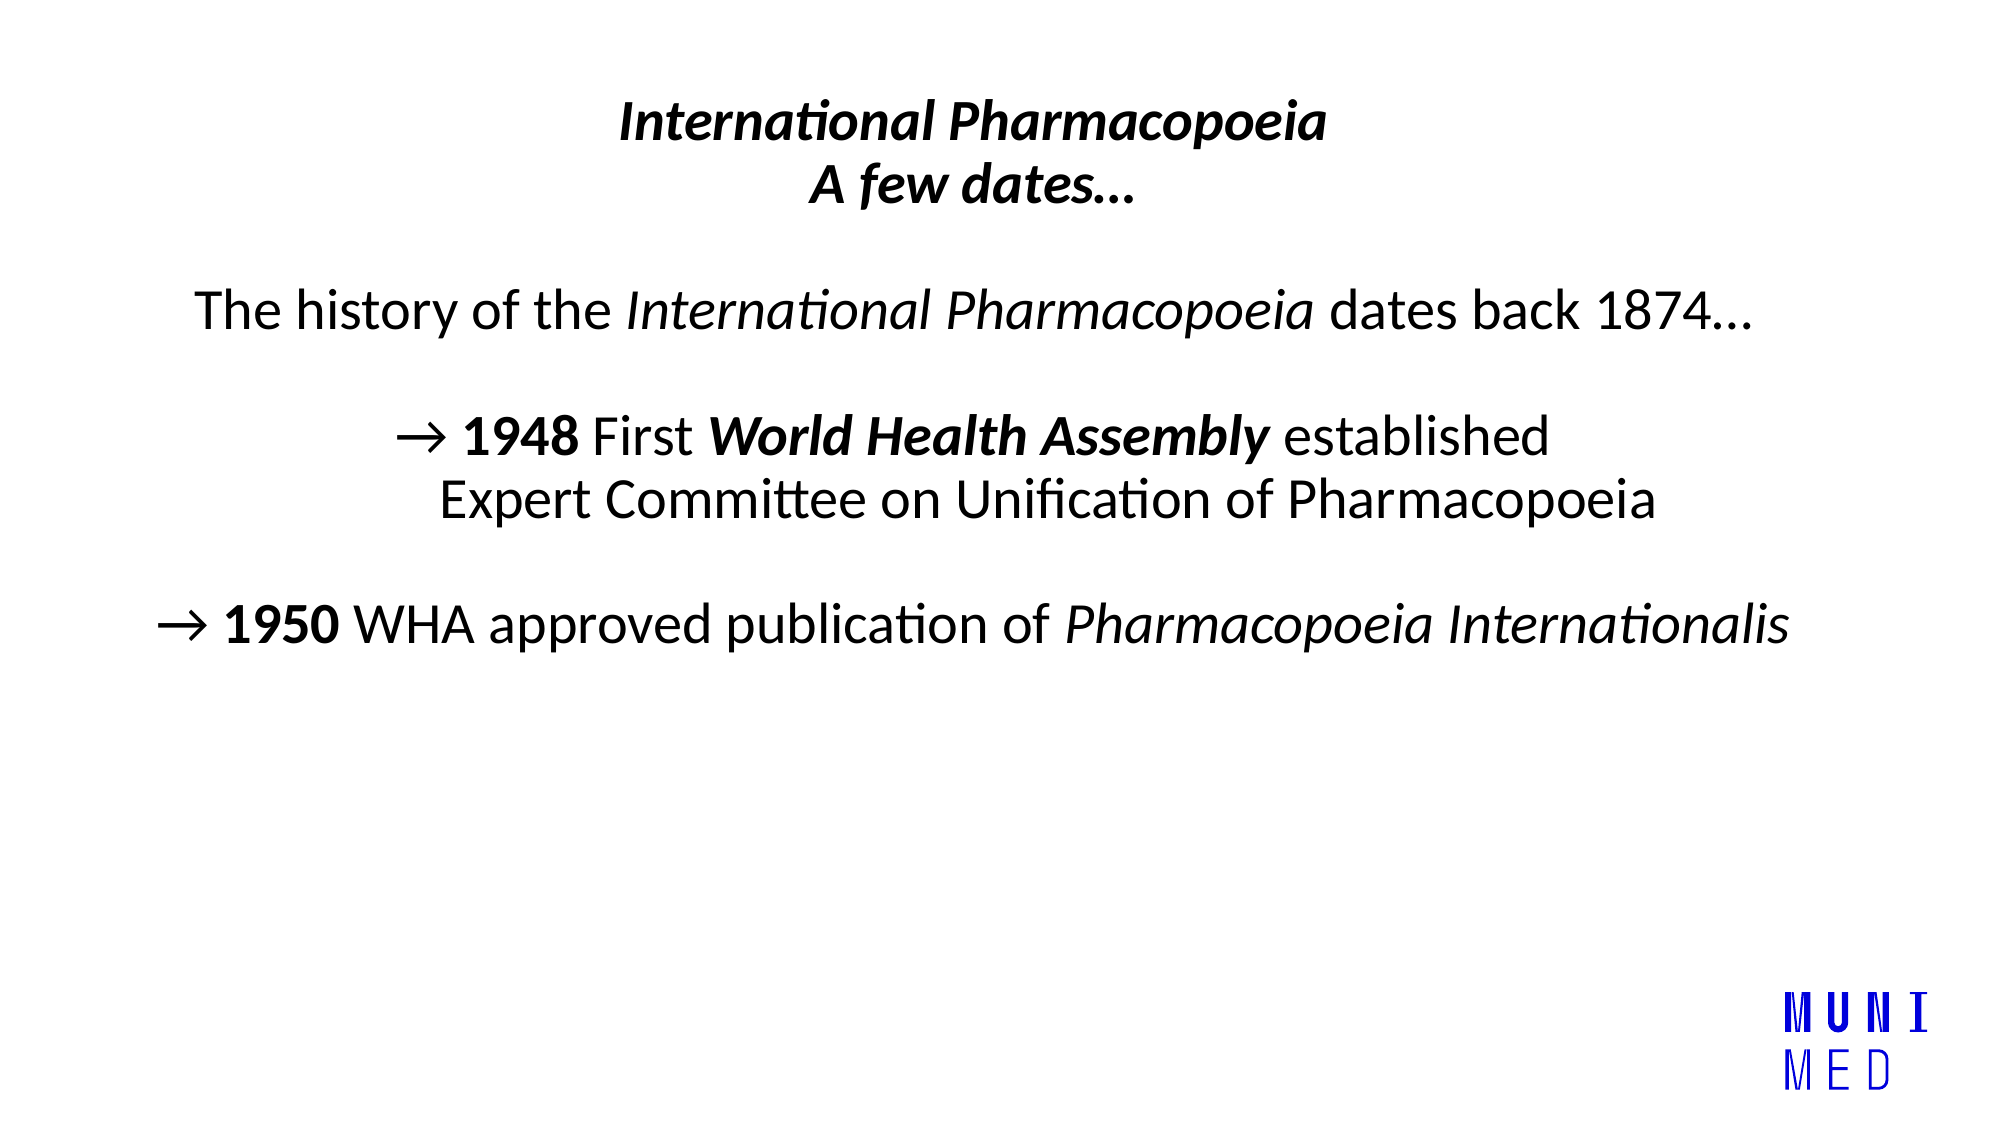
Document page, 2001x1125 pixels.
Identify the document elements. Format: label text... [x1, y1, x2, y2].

text_box International Pharmacopoeia A few dates… The history of the International Pharmacopoeia dates back 1874… → 1948 First World Health Assembly established Expert Committee on Unification of Pharmacopoeia → 1950 WHA approved publication of Pharmacopoeia Internationalis [37, 90, 1898, 1025]
